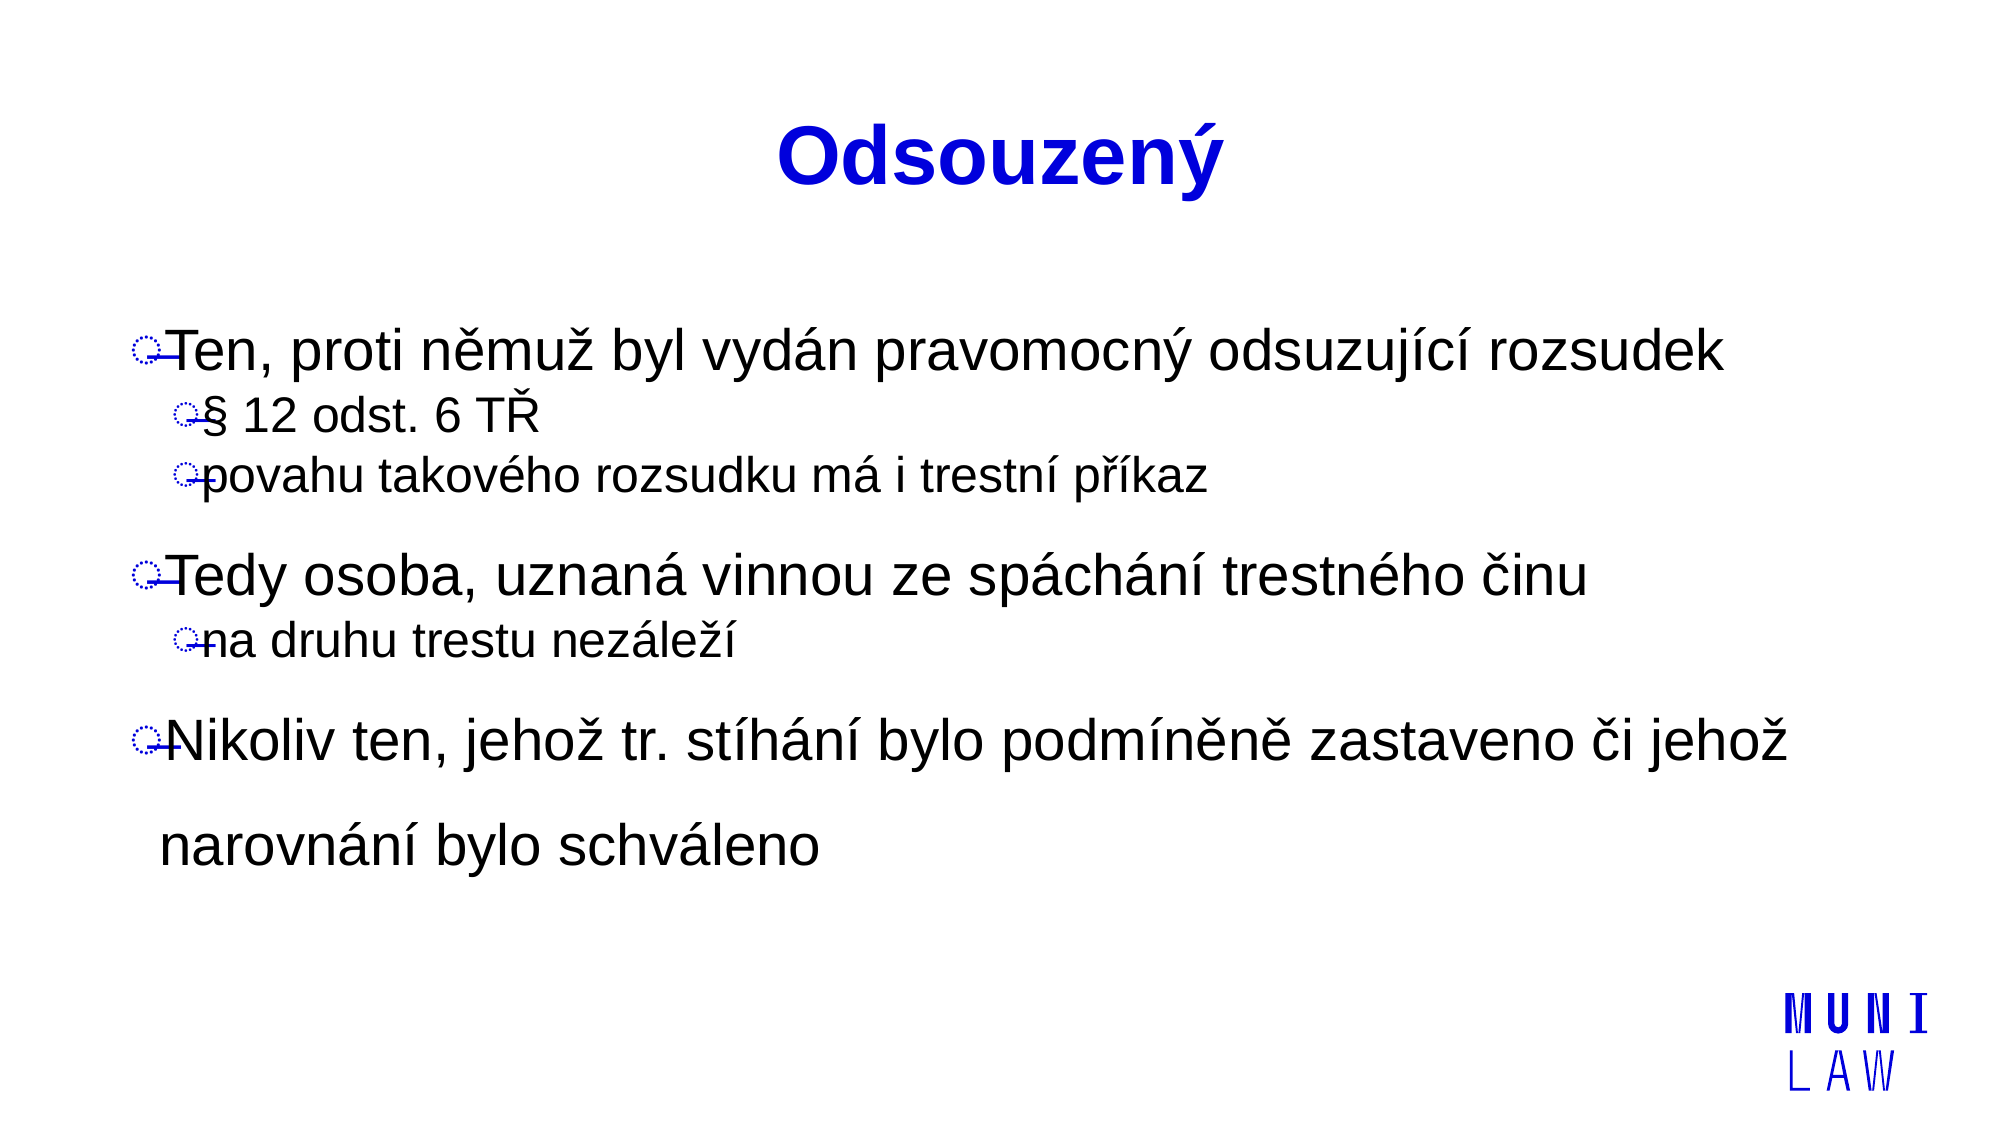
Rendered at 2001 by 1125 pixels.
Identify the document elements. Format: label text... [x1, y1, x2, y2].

title Odsouzený [118, 118, 1883, 193]
list Ten, proti němuž byl vydán pravomocný odsuzující rozsudek § 12 odst. 6 TŘ povahu takového rozsudku má i trestní příkaz Tedy osoba, uznaná vinnou ze spáchání trestného činu na druhu trestu nezáleží Nikoliv ten, jehož tr. stíhání bylo podmíněně zastaveno či jehož narovnání bylo schváleno [118, 277, 1883, 957]
